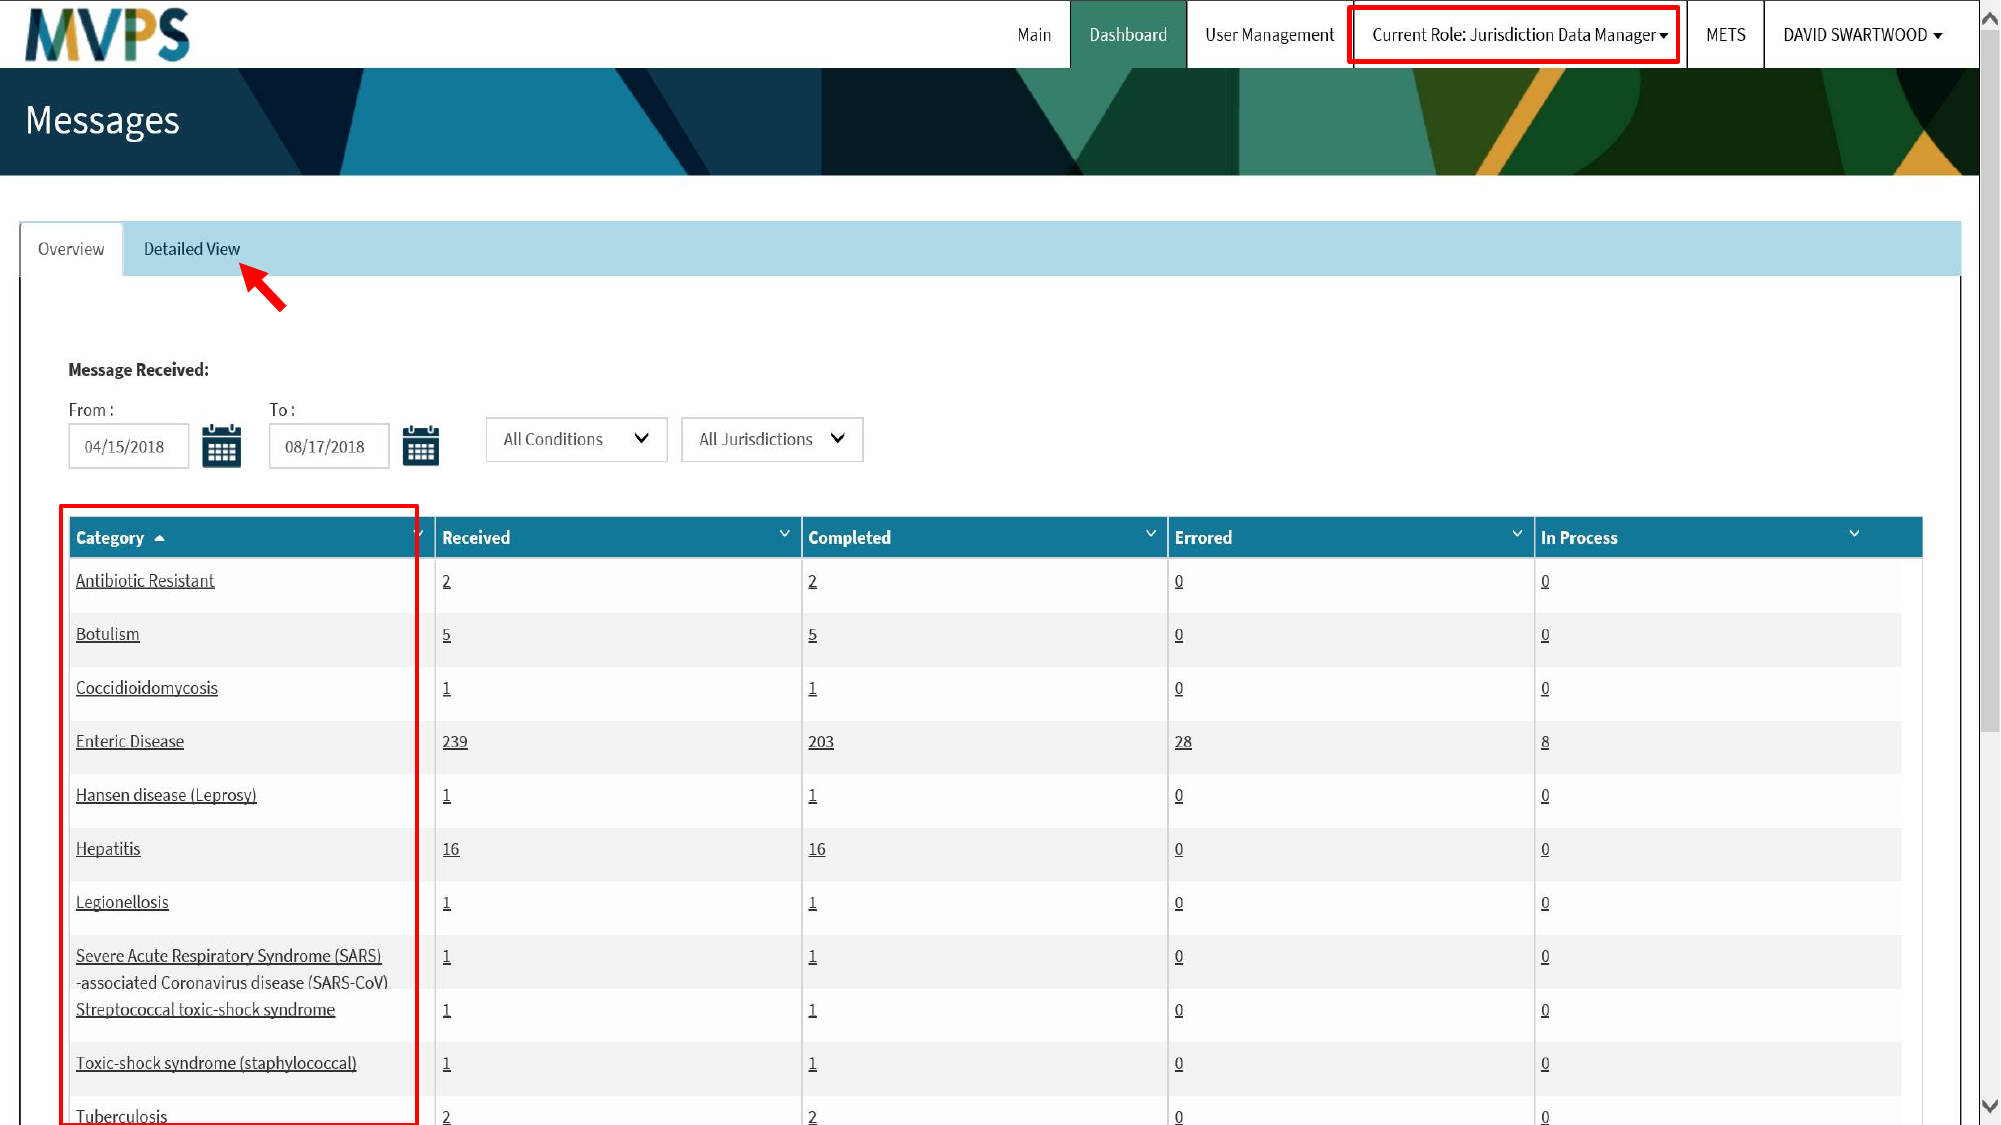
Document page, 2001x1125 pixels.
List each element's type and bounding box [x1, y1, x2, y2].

picture [0, 0, 2001, 1125]
text_box [238, 262, 284, 310]
